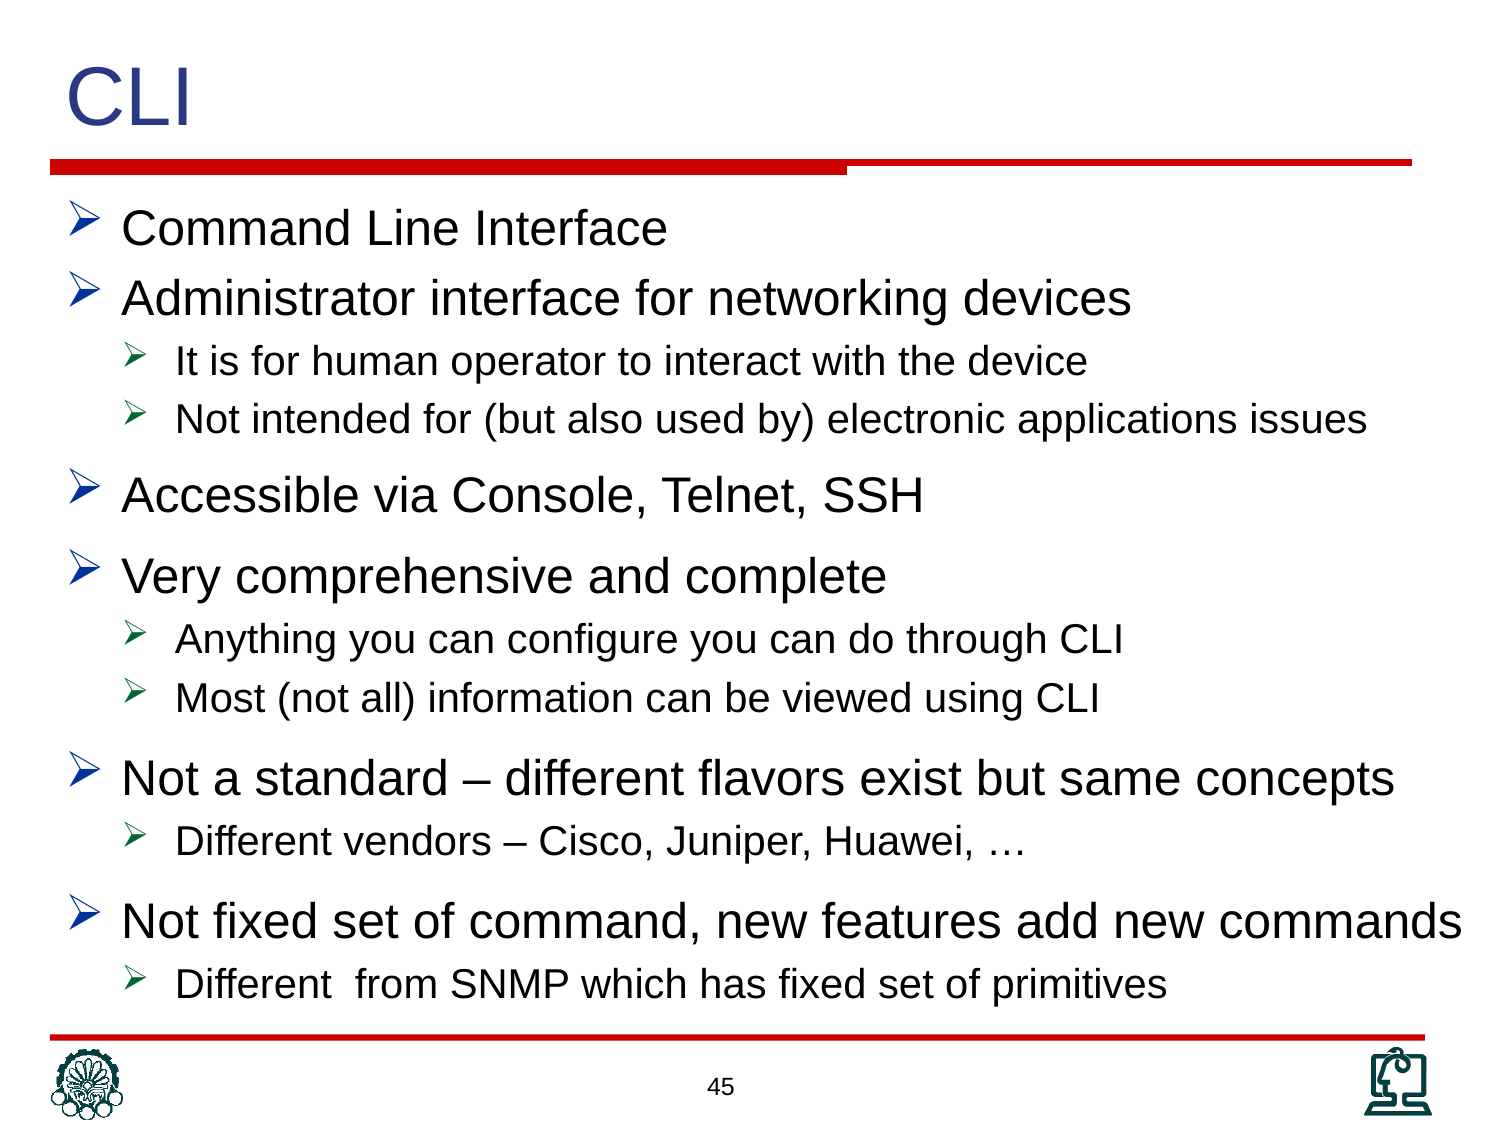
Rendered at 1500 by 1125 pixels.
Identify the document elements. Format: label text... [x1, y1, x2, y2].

list Command Line Interface Administrator interface for networking devices It is for human operator to interact with the device Not intended for (but also used by) electronic applications issues Accessible via Console, Telnet, SSH Very comprehensive and complete Anything you can configure you can do through CLI Most (not all) information can be viewed using CLI Not a standard – different flavors exist but same concepts Different vendors – Cisco, Juniper, Huawei, … Not fixed set of command, new features add new commands Different from SNMP which has fixed set of primitives [49, 187, 1500, 1038]
picture [1362, 1045, 1438, 1119]
picture [50, 1047, 125, 1122]
title CLI [49, 24, 1438, 151]
slide_number 45 [649, 1062, 751, 1103]
